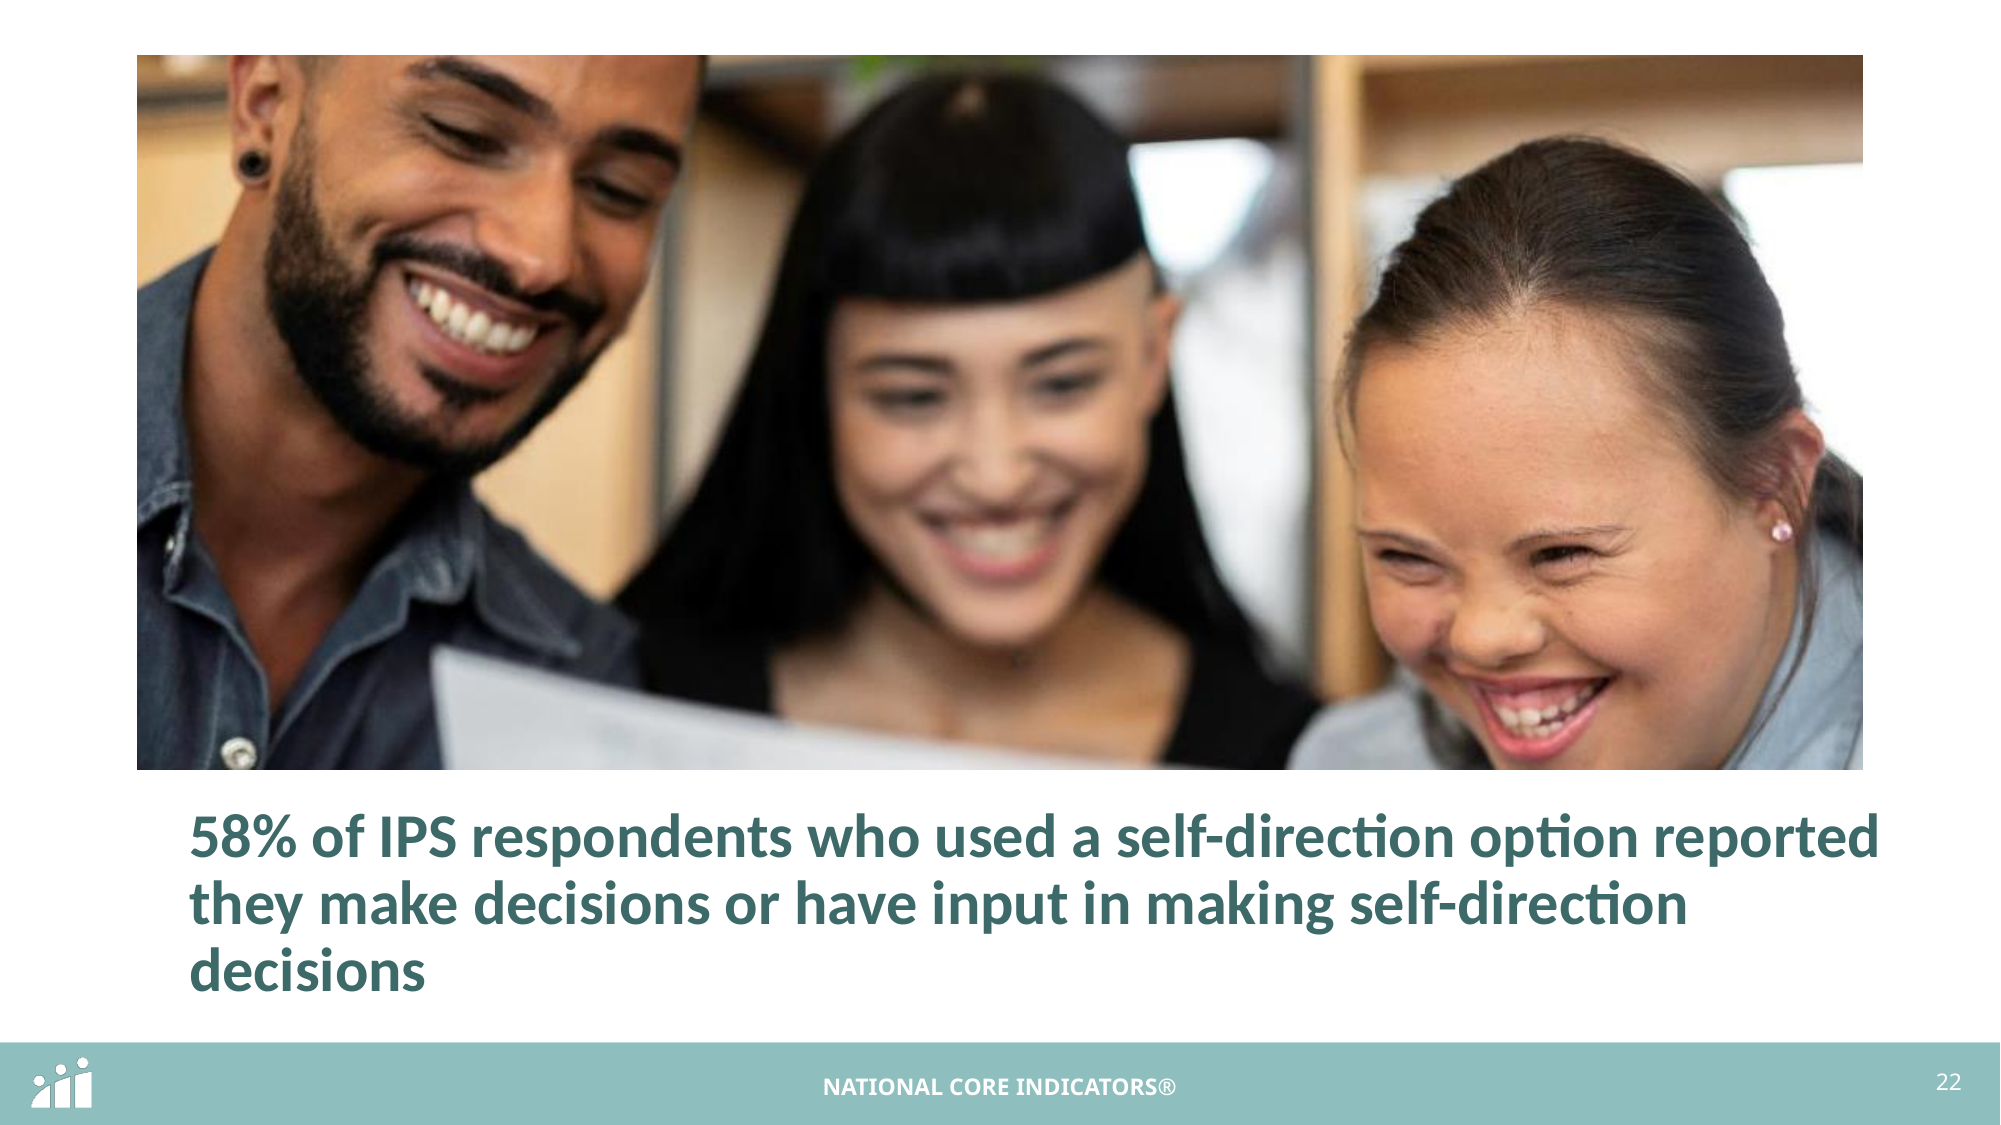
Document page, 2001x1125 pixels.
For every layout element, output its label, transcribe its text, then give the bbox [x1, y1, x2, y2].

footer NATIONAL CORE INDICATORS® [662, 1065, 1338, 1115]
picture [22, 1048, 101, 1113]
slide_number 22 [1527, 1059, 1978, 1120]
picture [137, 55, 1863, 770]
title 58% of IPS respondents who used a self-direction option reported they make decisions or have input in making self-direction decisions [174, 795, 1900, 1014]
